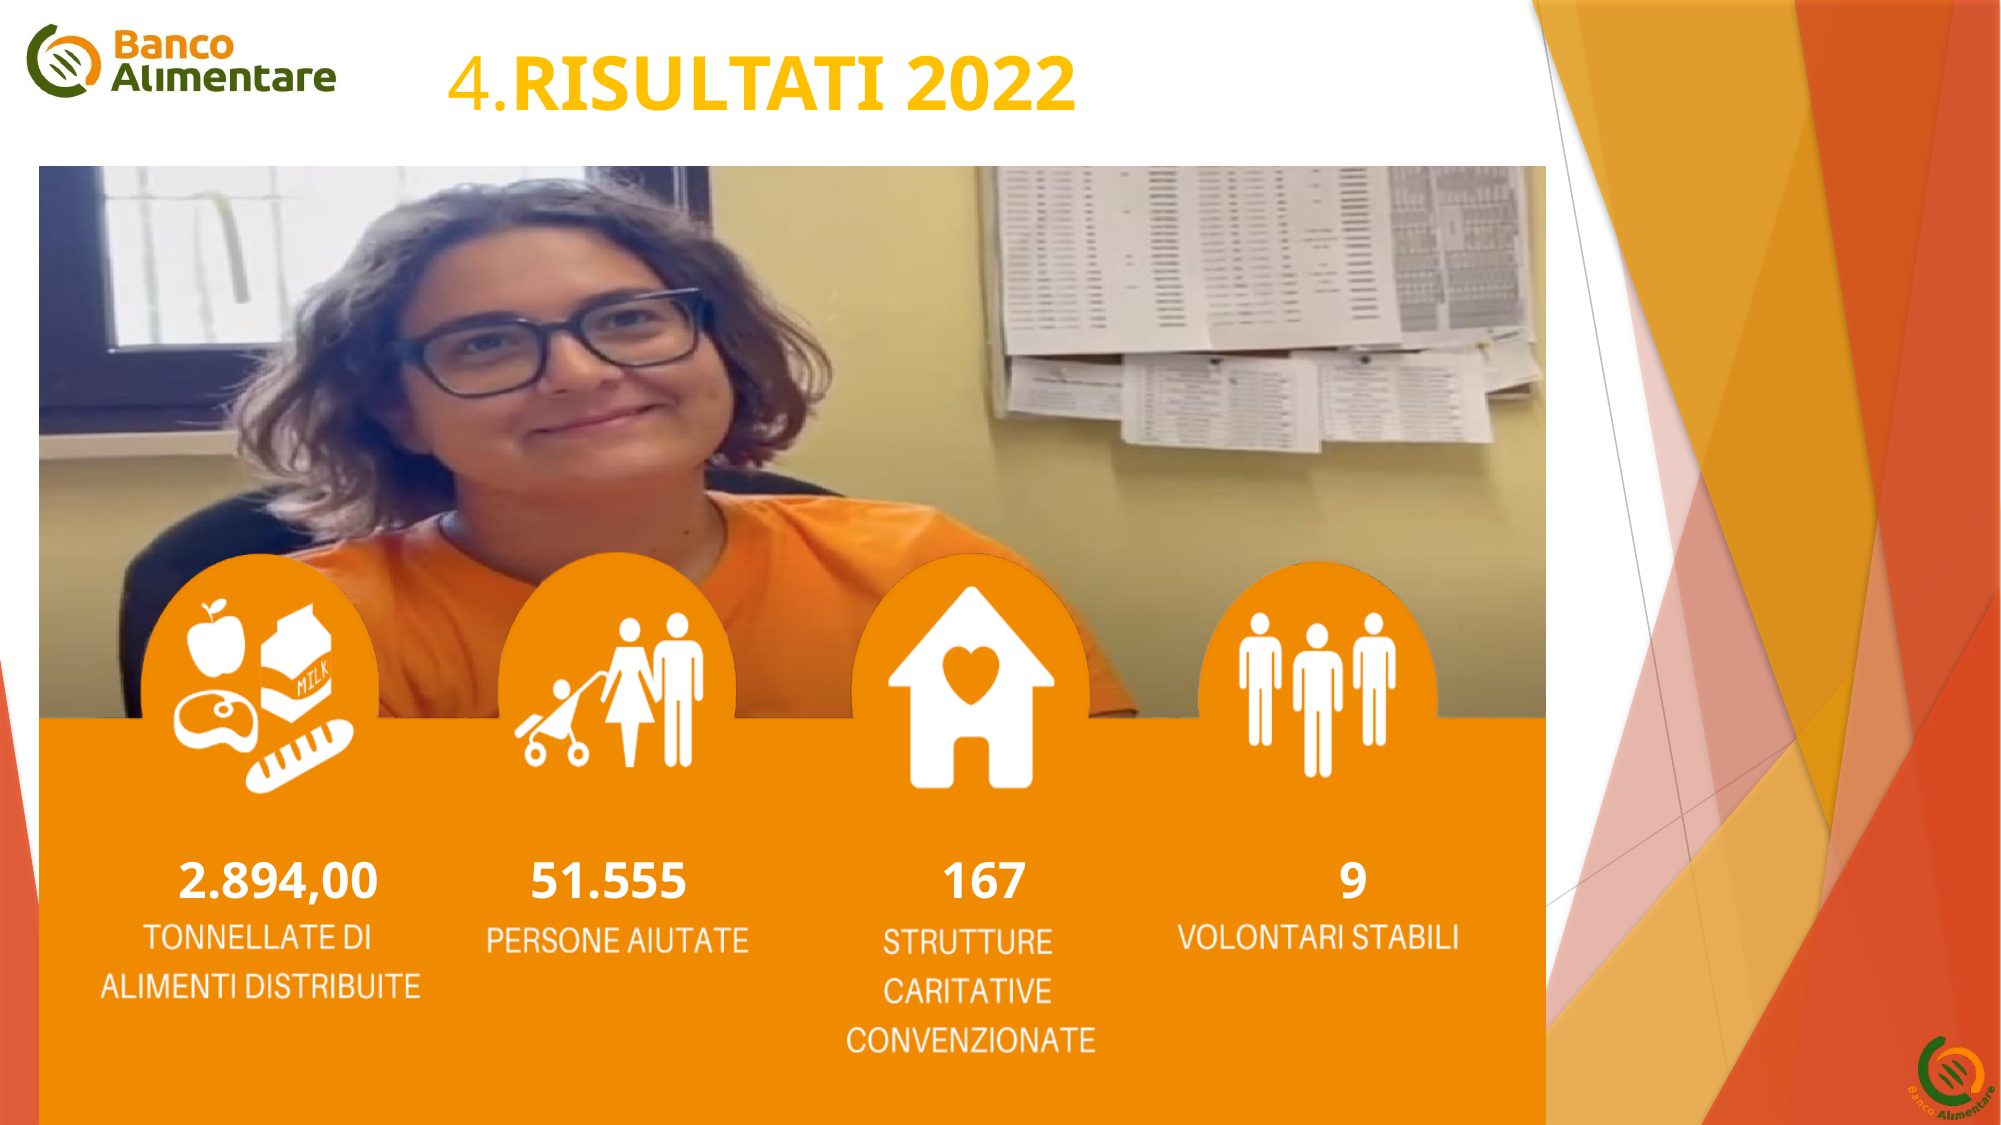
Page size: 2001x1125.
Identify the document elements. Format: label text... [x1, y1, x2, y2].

picture [1908, 1036, 1995, 1120]
picture [38, 166, 1546, 1125]
title 4.RISULTATI 2022 [0, 28, 1625, 201]
picture [20, 19, 342, 103]
